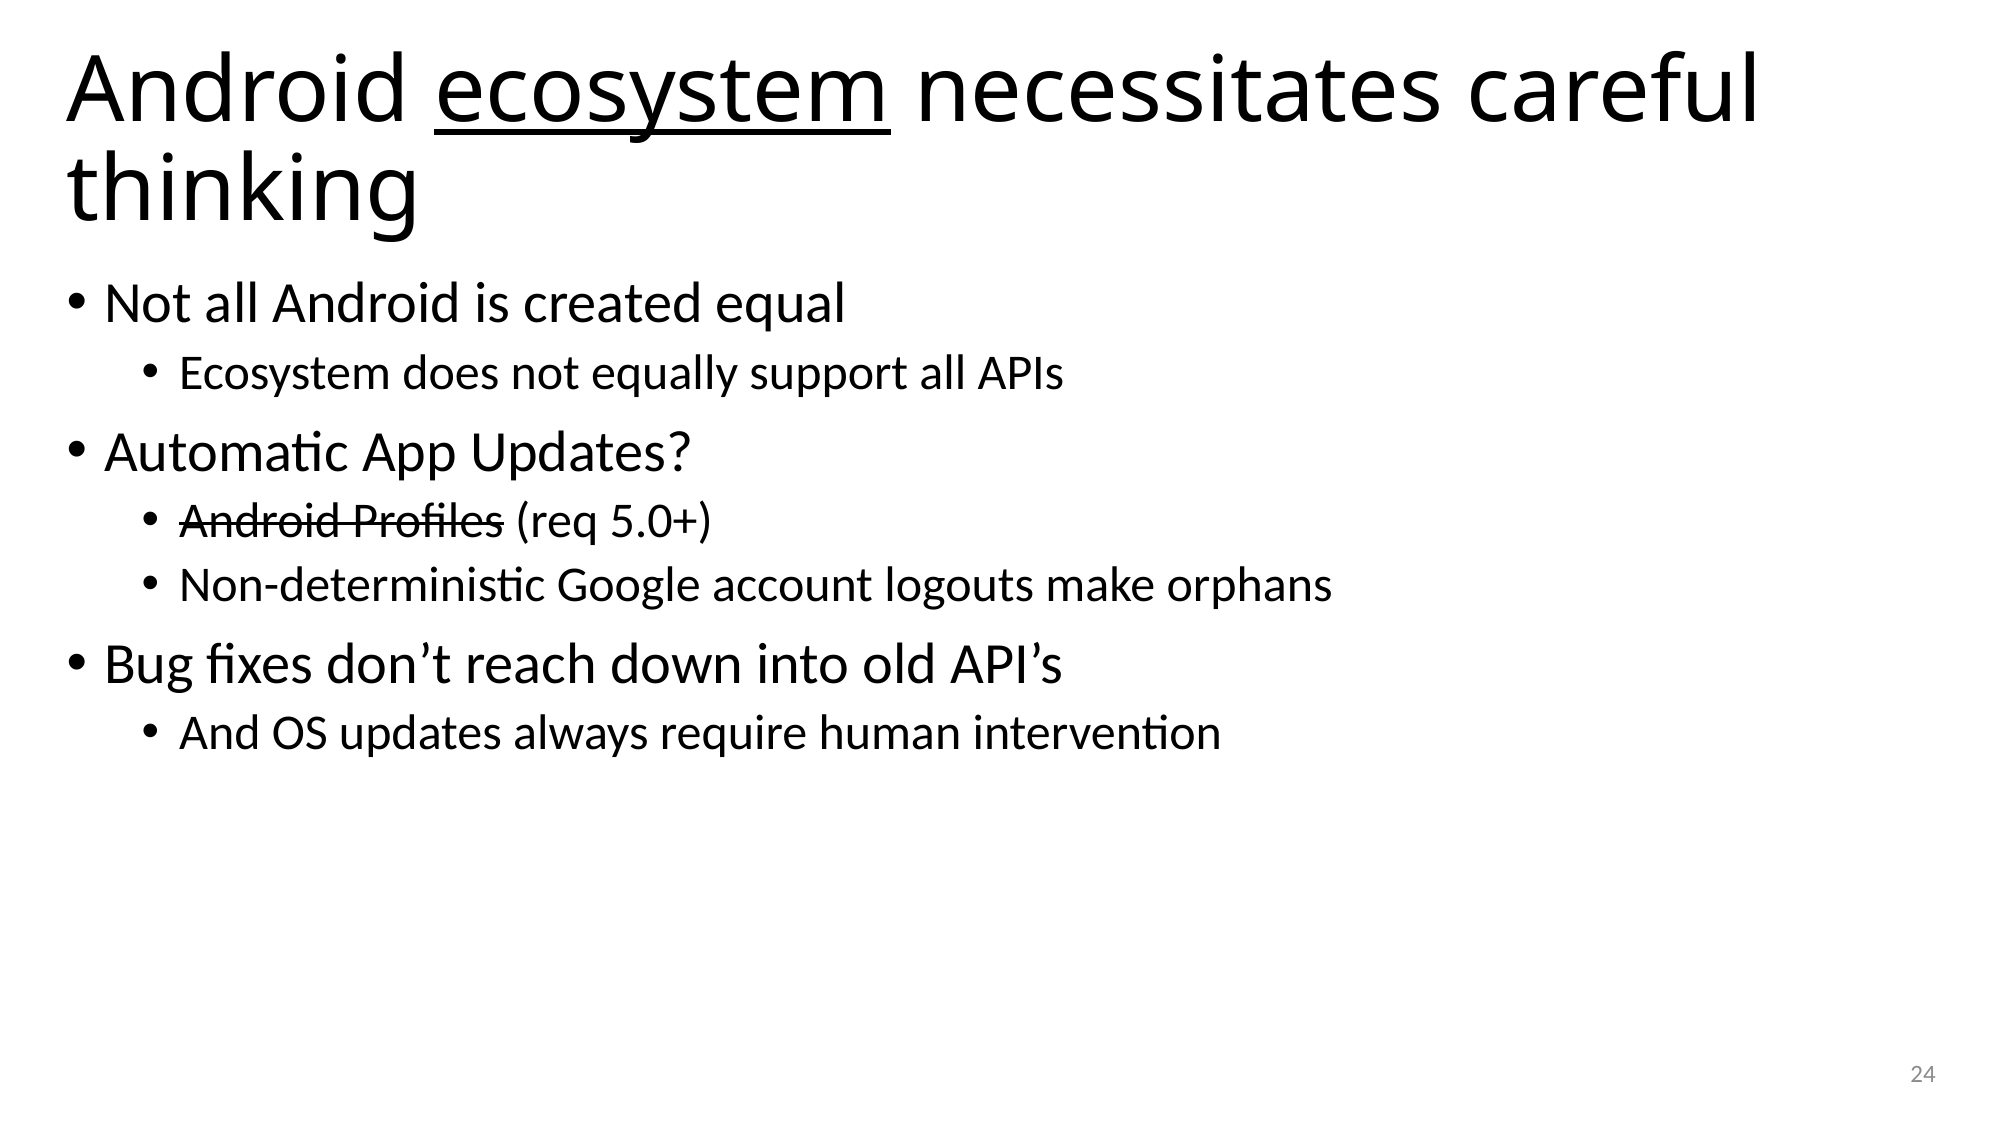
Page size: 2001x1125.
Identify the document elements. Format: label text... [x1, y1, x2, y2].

list Not all Android is created equal Ecosystem does not equally support all APIs Automatic App Updates? Android Profiles (req 5.0+) Non-deterministic Google account logouts make orphans Bug fixes don’t reach down into old API’s And OS updates always require human intervention [51, 265, 1951, 1018]
title Android ecosystem necessitates careful thinking [51, 32, 1951, 251]
slide_number 24 [1501, 1042, 1951, 1103]
